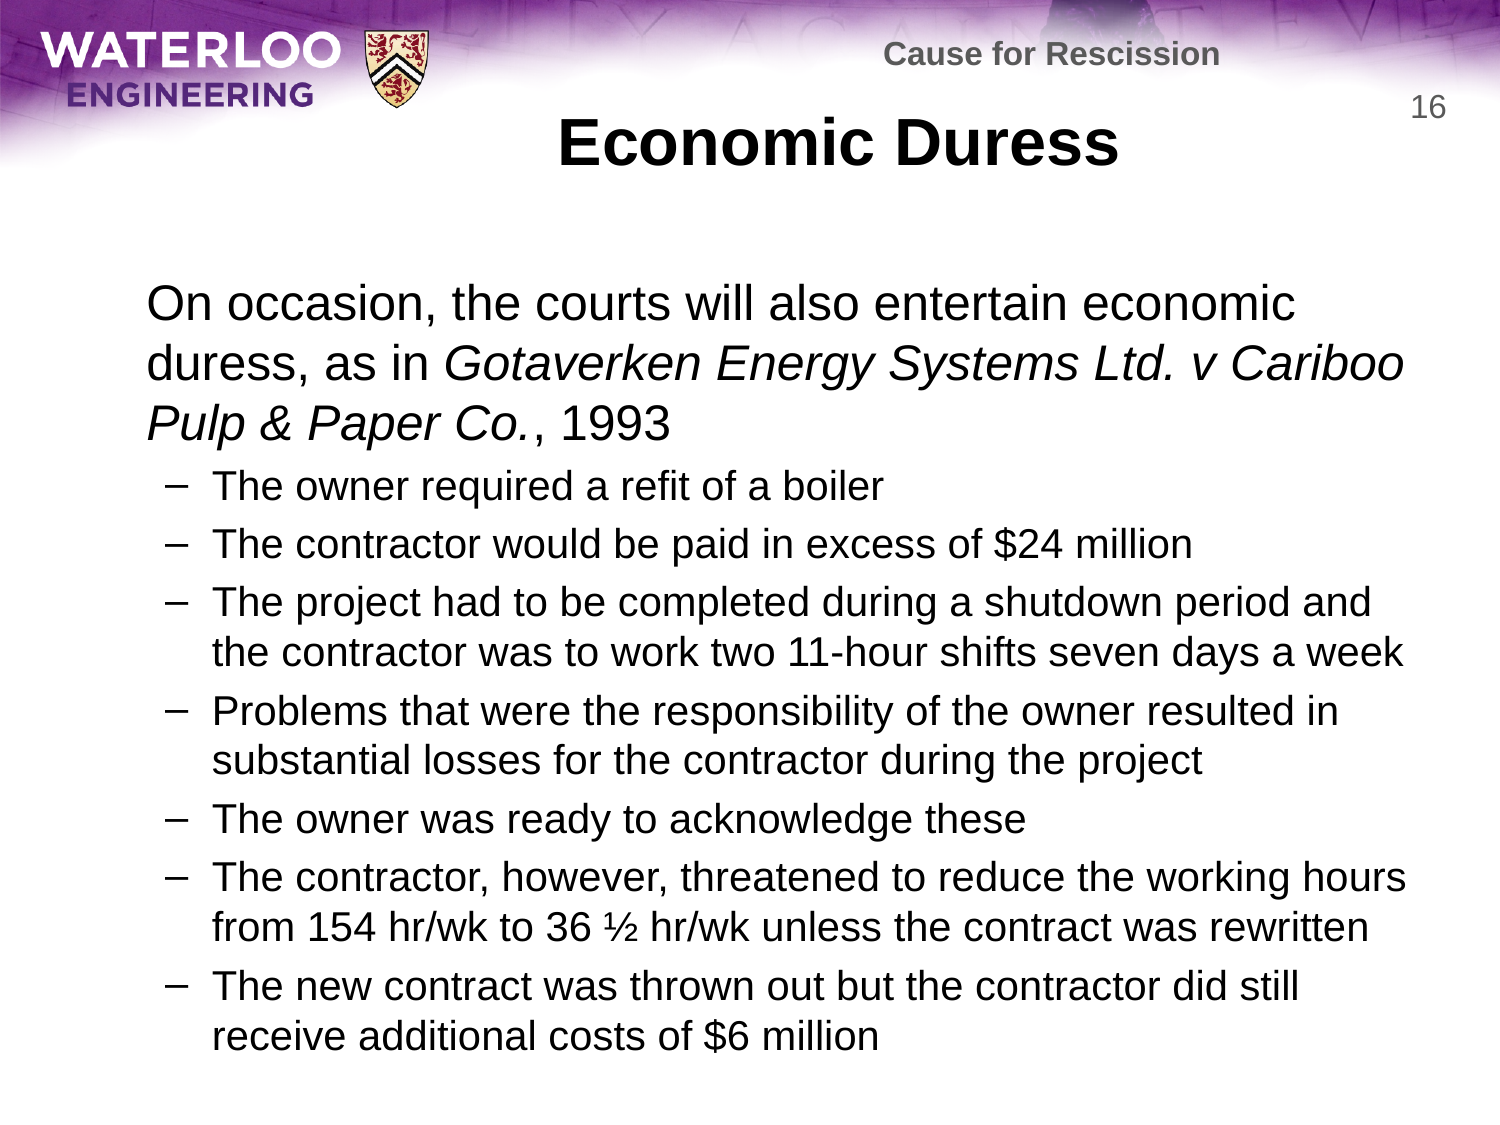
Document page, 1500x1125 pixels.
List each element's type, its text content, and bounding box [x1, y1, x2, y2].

slide_number 16 [1333, 73, 1462, 134]
title Economic Duress [252, 44, 1426, 233]
picture [0, 0, 1500, 1125]
footer Cause for Rescission [453, 24, 1236, 68]
list On occasion, the courts will also entertain economic duress, as in Gotaverken Energy Systems Ltd. v Cariboo Pulp & Paper Co., 1993 The owner required a refit of a boiler The contractor would be paid in excess of $24 million The project had to be completed during a shutdown period and the contractor was to work two 11-hour shifts seven days a week Problems that were the responsibility of the owner resulted in substantial losses for the contractor during the project The owner was ready to acknowledge these The contractor, however, threatened to reduce the working hours from 154 hr/wk to 36 ½ hr/wk unless the contract was rewritten The new contract was thrown out but the contractor did still receive additional costs of $6 million [74, 262, 1426, 1020]
